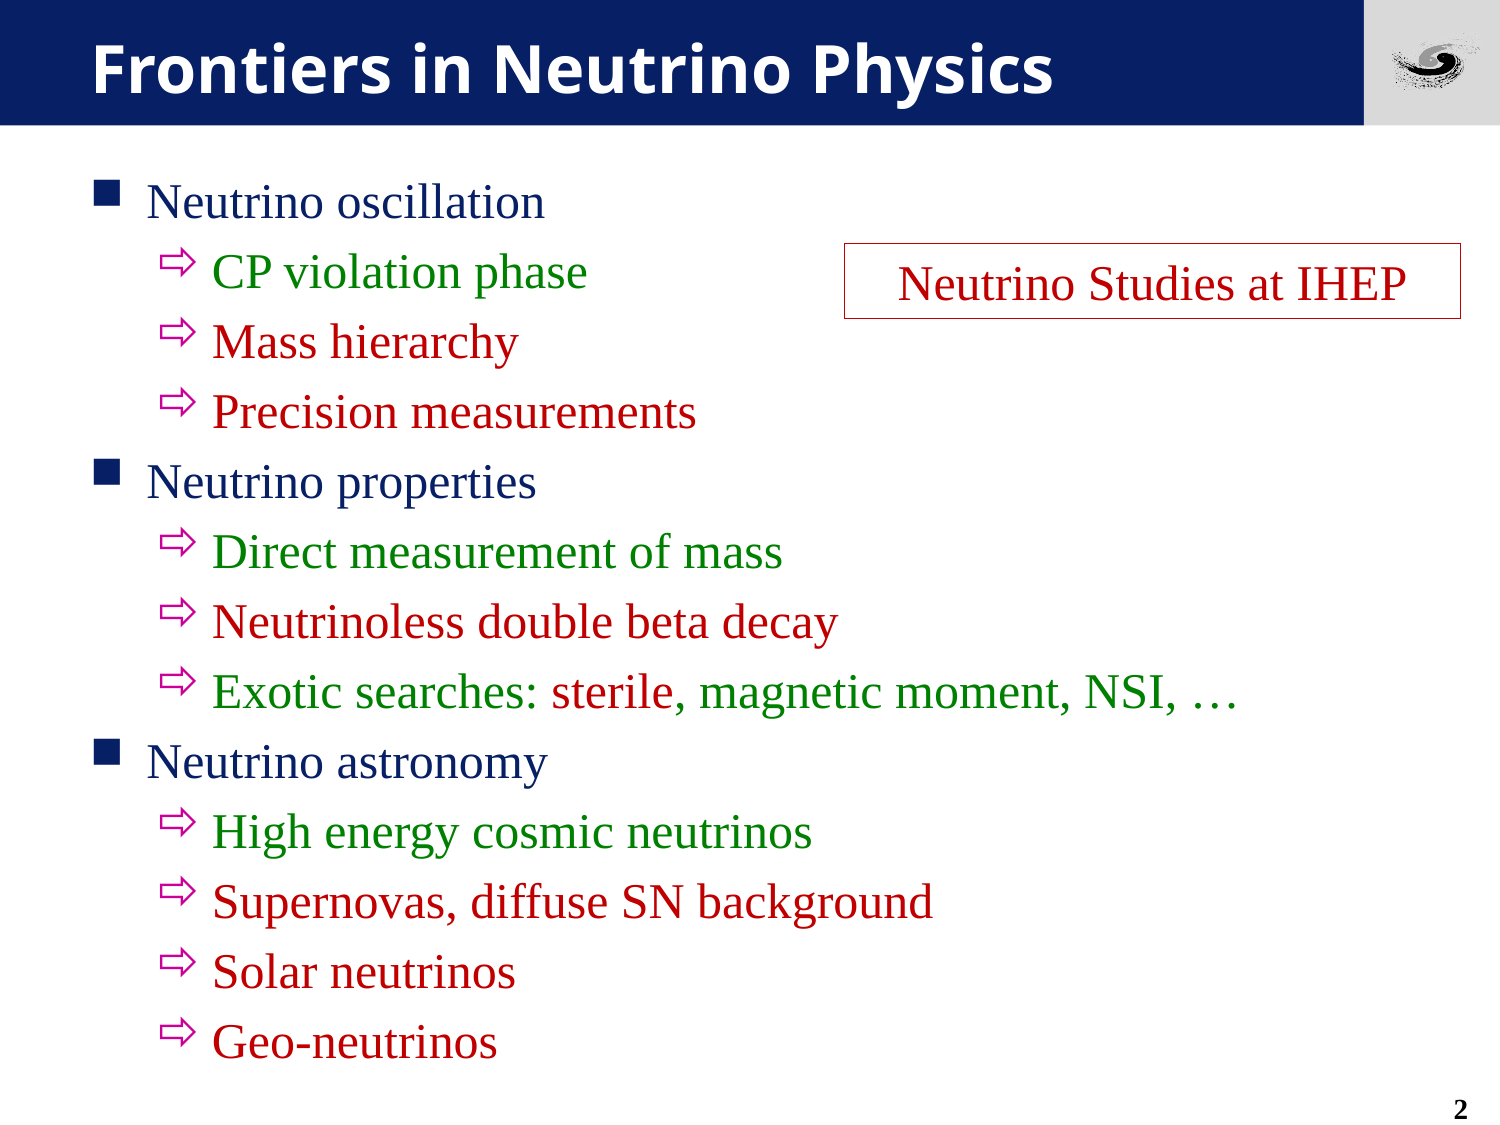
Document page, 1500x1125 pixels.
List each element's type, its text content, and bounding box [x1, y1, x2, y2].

list Neutrino oscillation CP violation phase Mass hierarchy Precision measurements Neutrino properties Direct measurement of mass Neutrinoless double beta decay Exotic searches: sterile, magnetic moment, NSI, … Neutrino astronomy High energy cosmic neutrinos Supernovas, diffuse SN background Solar neutrinos Geo-neutrinos [74, 160, 1426, 1072]
text_box Neutrino Studies at IHEP [844, 243, 1461, 319]
slide_number 2 [1425, 1082, 1497, 1125]
picture [1390, 31, 1481, 91]
title Frontiers in Neutrino Physics [74, 8, 1365, 126]
